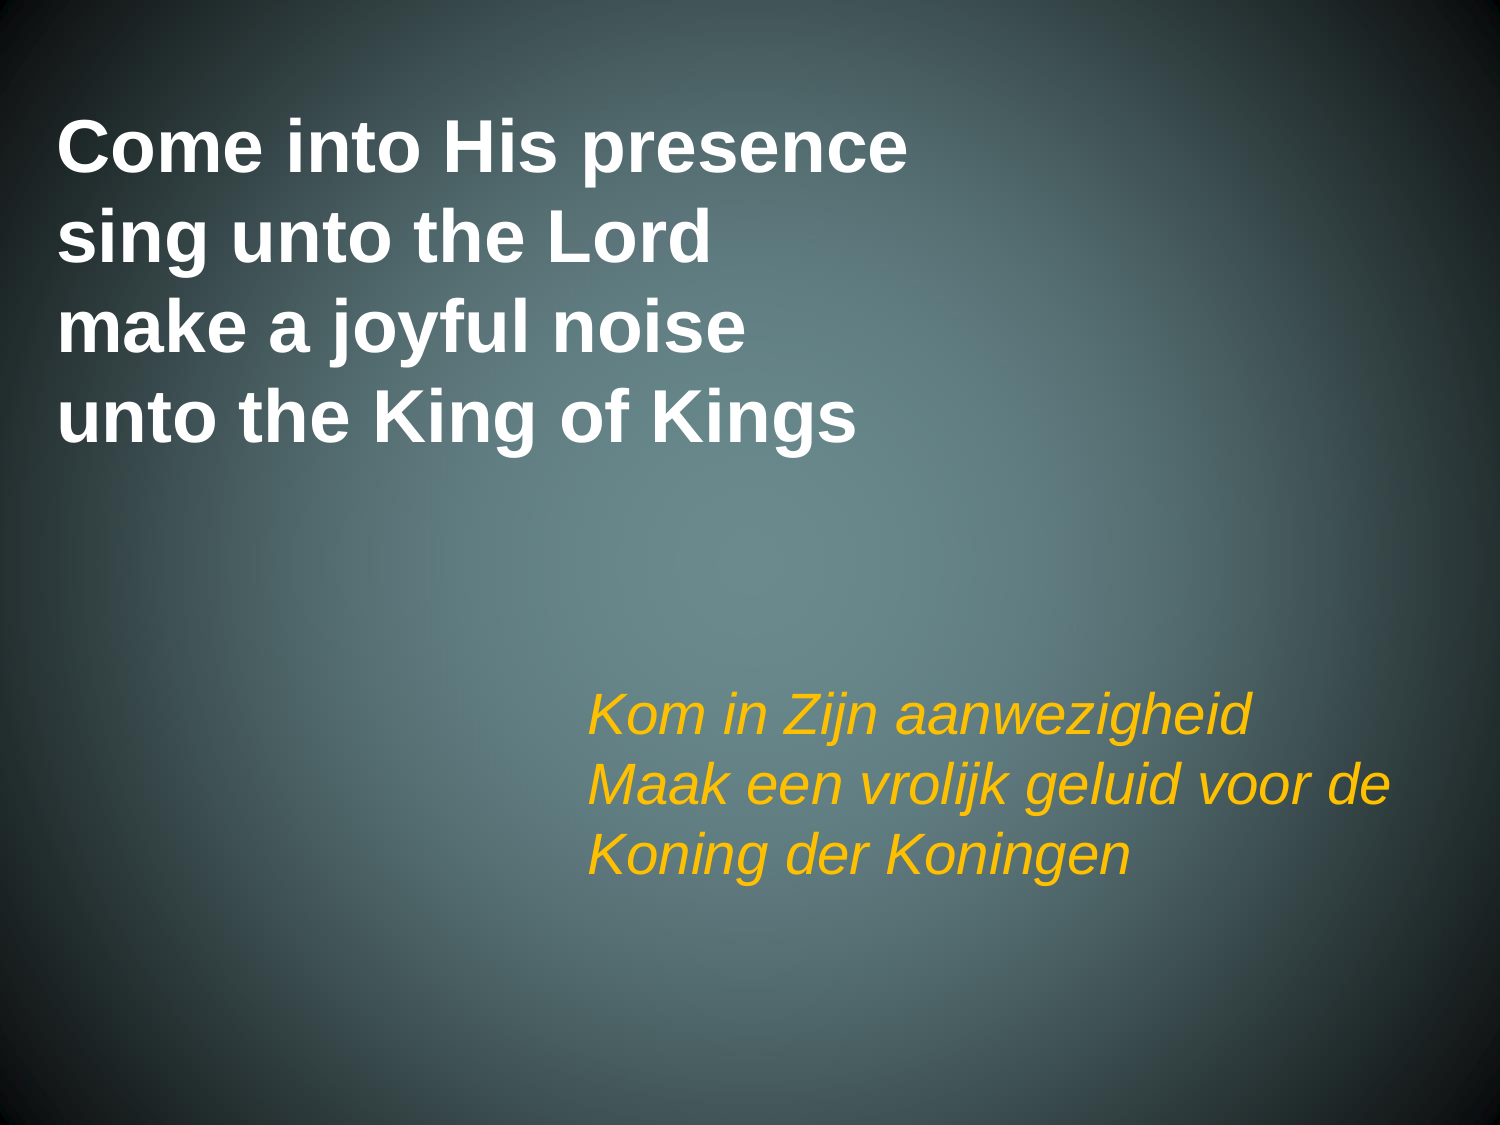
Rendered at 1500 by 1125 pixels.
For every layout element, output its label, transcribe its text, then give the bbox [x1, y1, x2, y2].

picture [0, 465, 1500, 1125]
text_box Come into His presence sing unto the Lord make a joyful noise unto the King of Kings [0, 0, 1500, 465]
text_box Kom in Zijn aanwezigheid Maak een vrolijk geluid voor de Koning der Koningen [572, 668, 1500, 894]
